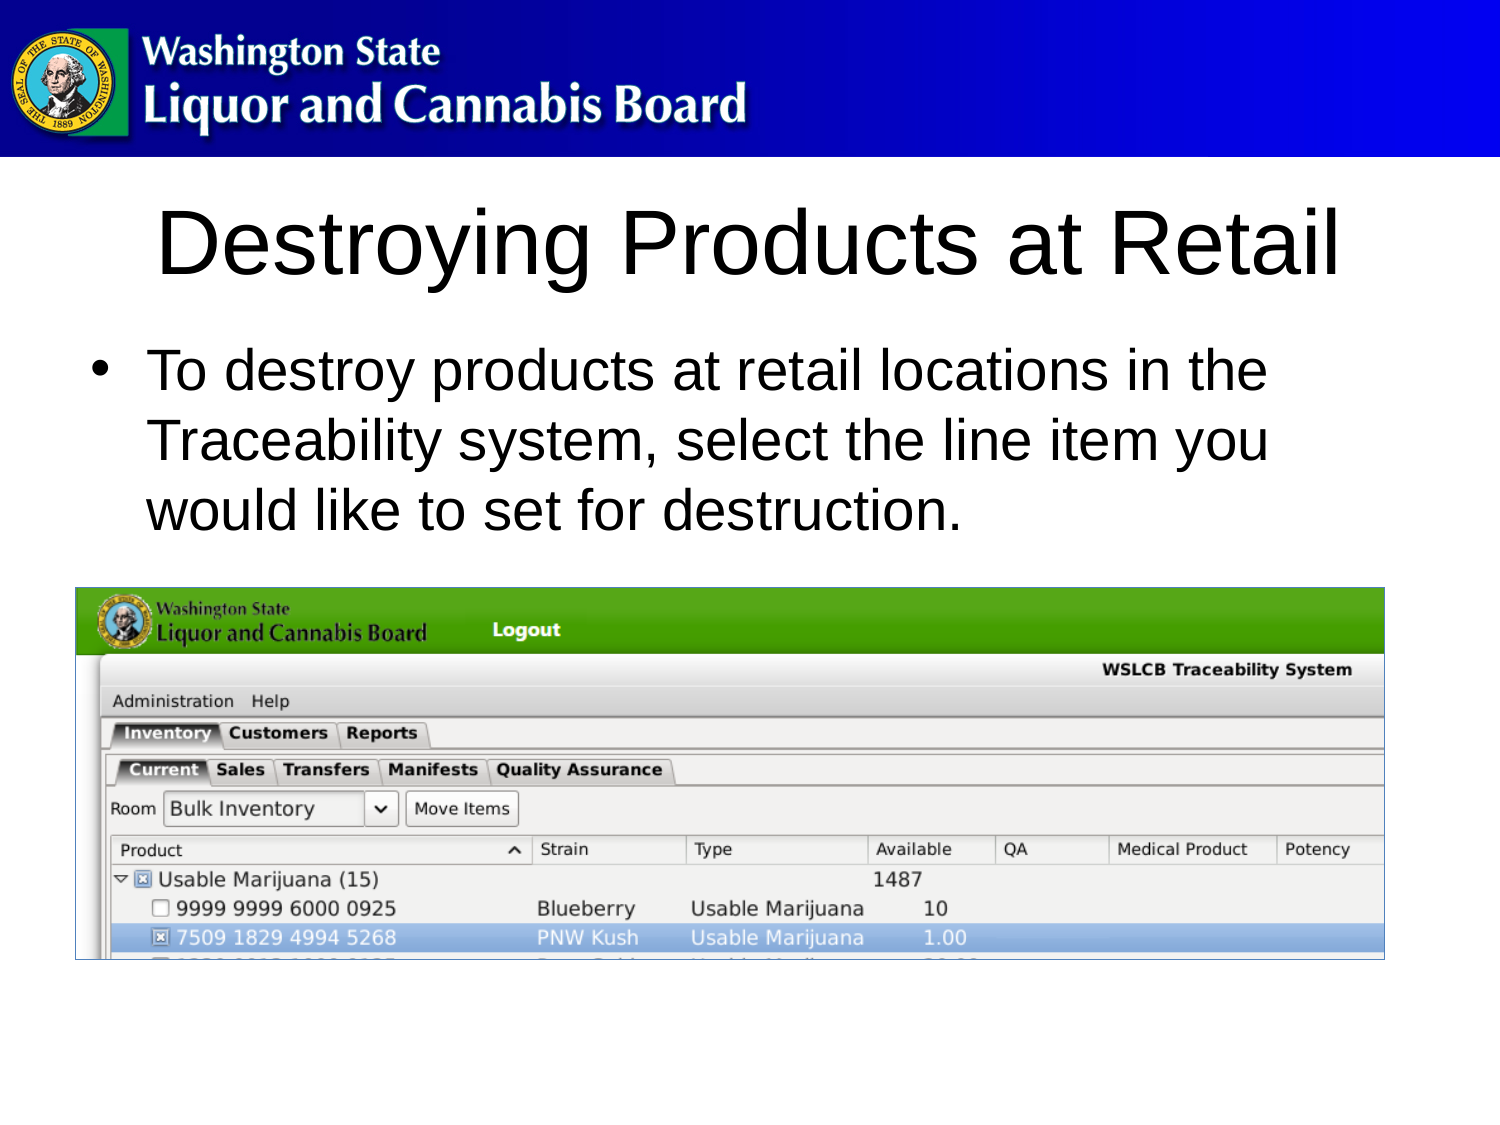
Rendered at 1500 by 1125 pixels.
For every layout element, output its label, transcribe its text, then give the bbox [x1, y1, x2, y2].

title Destroying Products at Retail [75, 174, 1425, 300]
list To destroy products at retail locations in the Traceability system, select the line item you would like to set for destruction. [75, 324, 1425, 1005]
picture [74, 587, 1385, 960]
picture [0, 0, 1500, 157]
